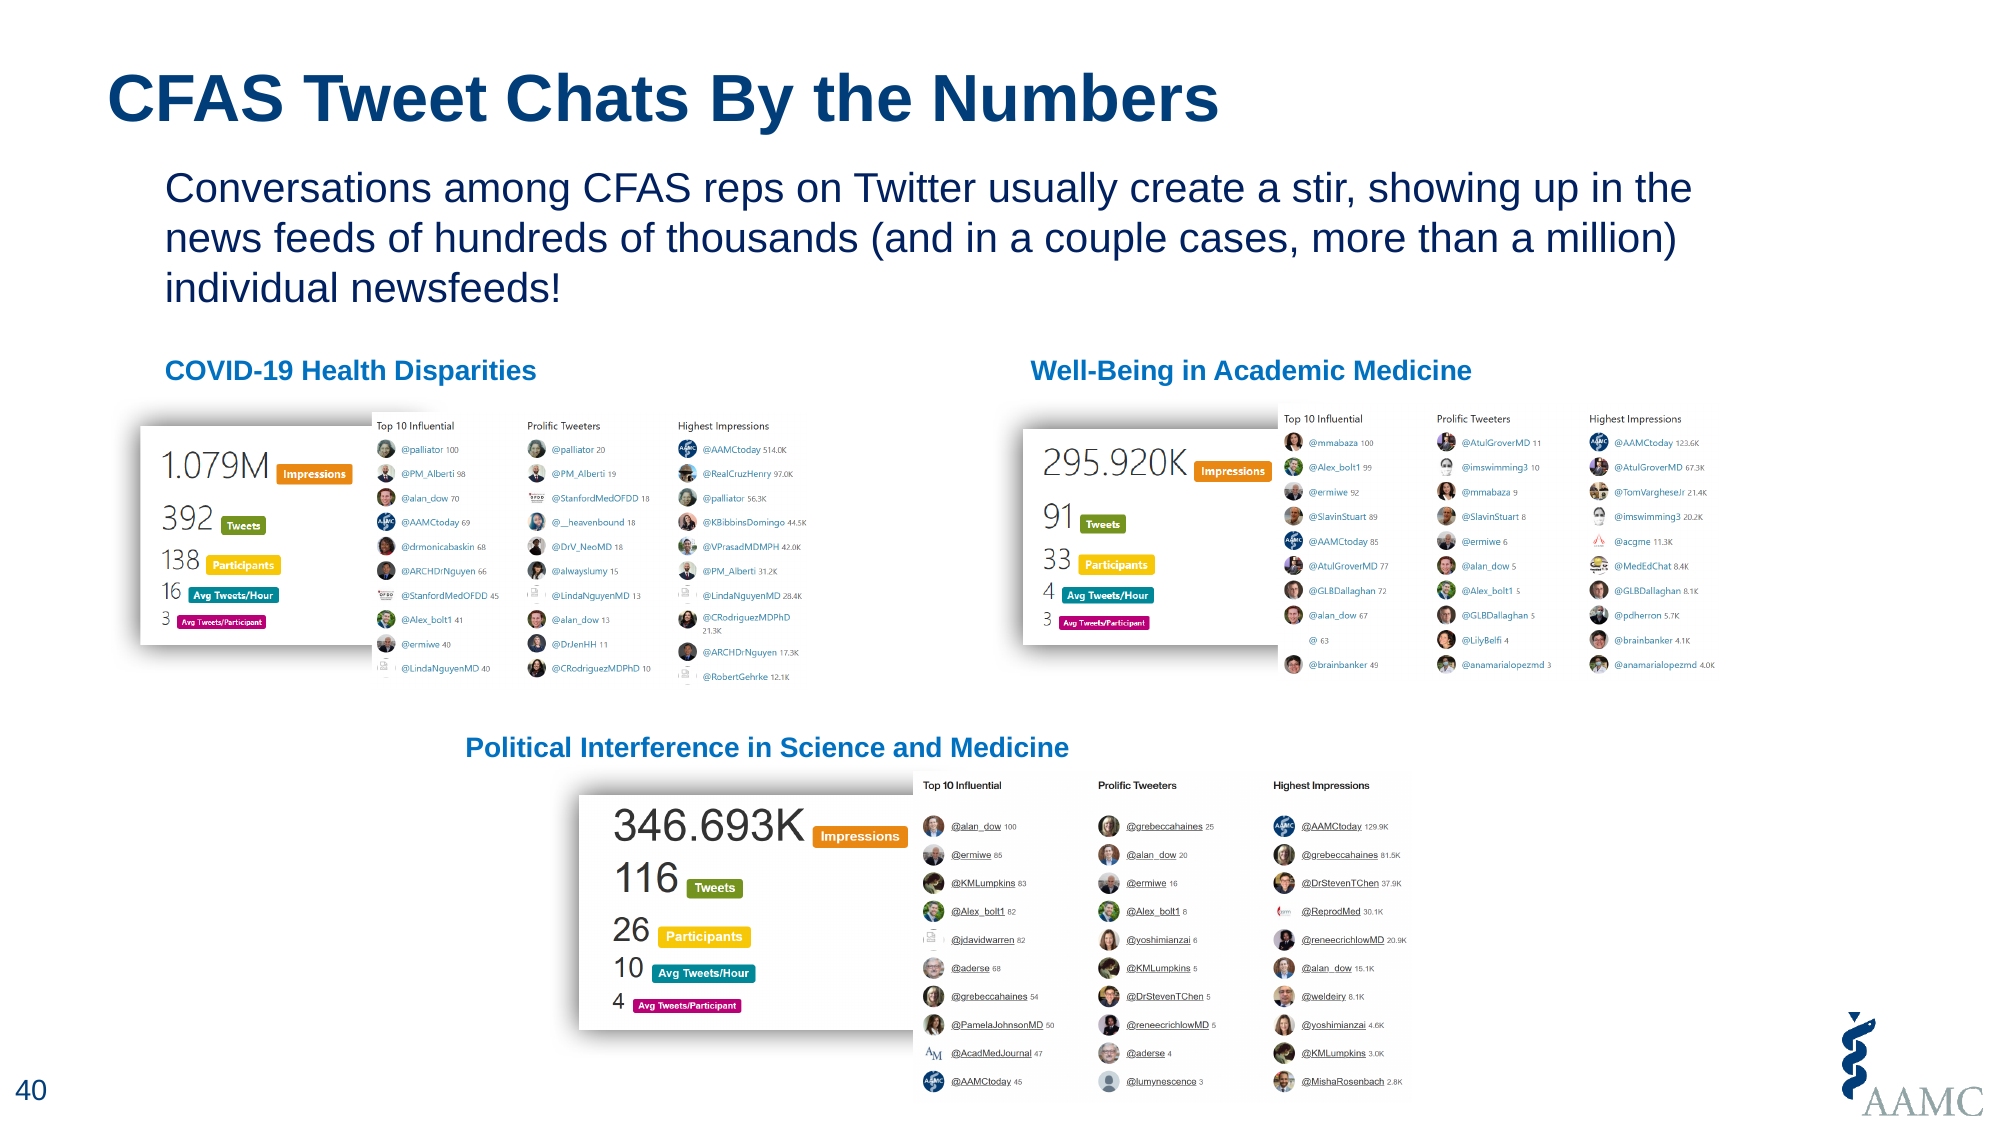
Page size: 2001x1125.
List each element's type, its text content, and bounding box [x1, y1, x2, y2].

picture [1842, 1012, 1983, 1116]
text_box Conversations among CFAS reps on Twitter usually create a stir, showing up in the news feeds of hundreds of thousands (and in a couple cases, more than a million) individual newsfeeds! [150, 153, 1776, 318]
title CFAS Tweet Chats By the Numbers [106, 33, 1484, 136]
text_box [1015, 344, 1719, 682]
slide_number 40 [0, 1059, 467, 1120]
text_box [140, 344, 807, 690]
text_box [450, 721, 1412, 1103]
